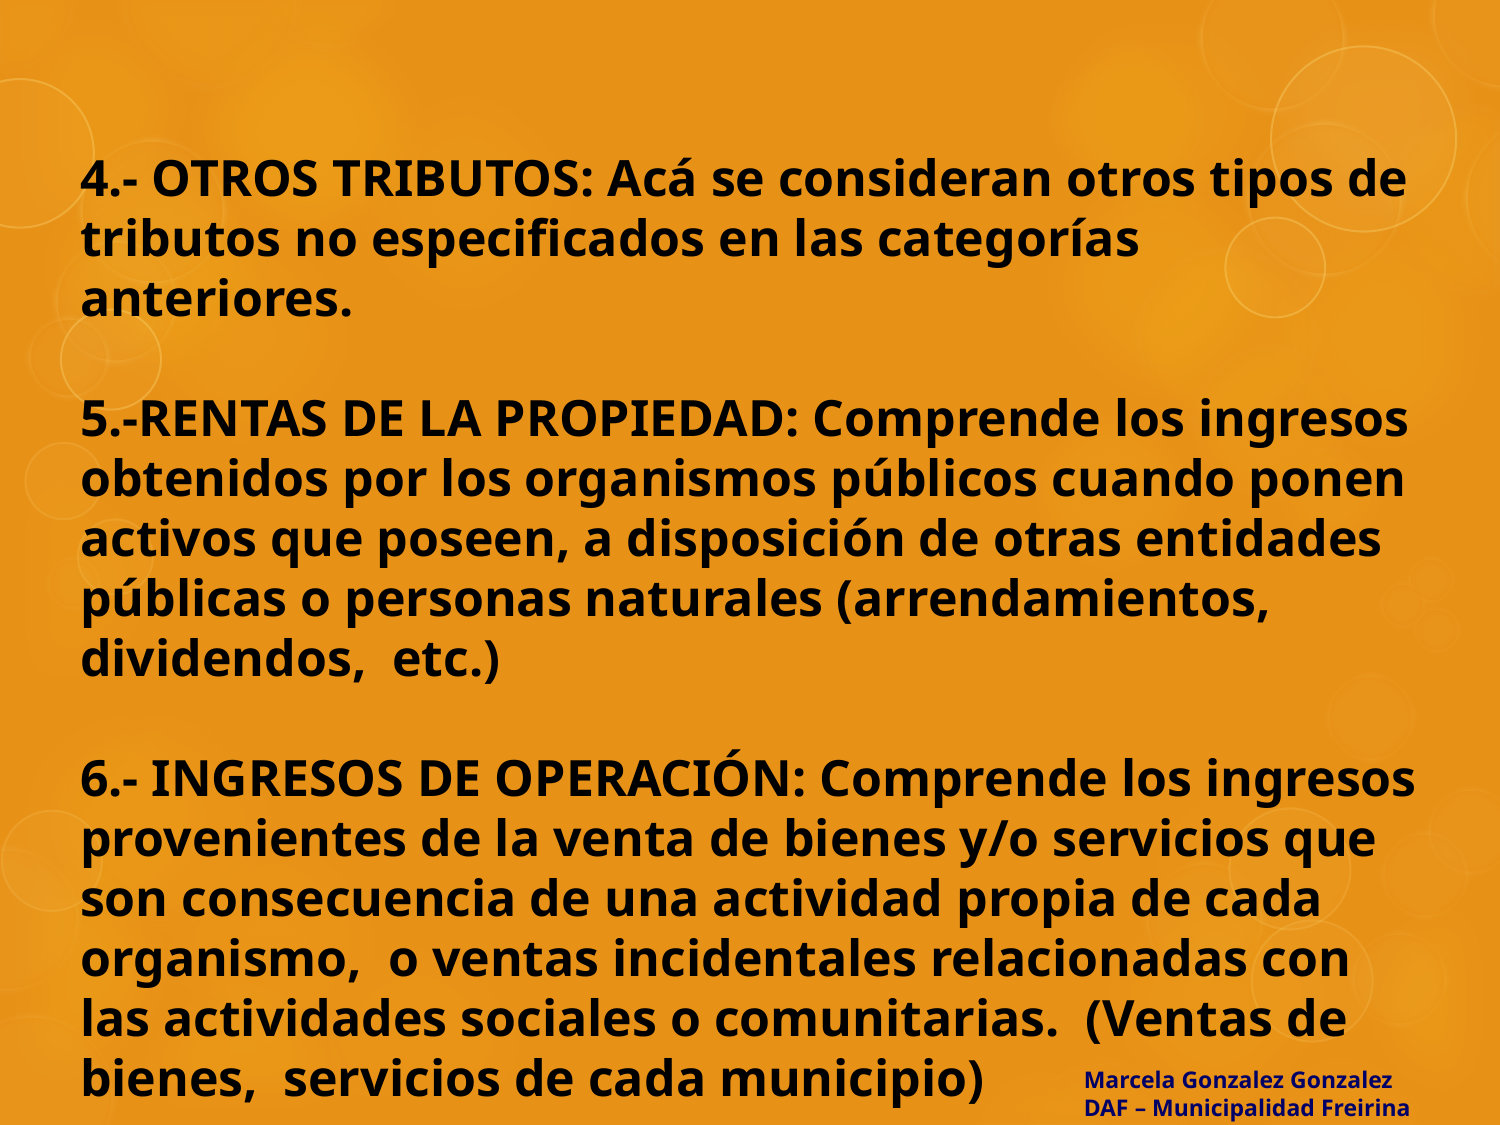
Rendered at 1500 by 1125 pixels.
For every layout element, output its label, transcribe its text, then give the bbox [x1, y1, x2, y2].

text_box Marcela Gonzalez Gonzalez DAF – Municipalidad Freirina [1068, 1058, 1483, 1125]
title 4.- OTROS TRIBUTOS: Acá se consideran otros tipos de tributos no especificados en las categorías anteriores. 5.-RENTAS DE LA PROPIEDAD: Comprende los ingresos obtenidos por los organismos públicos cuando ponen activos que poseen, a disposición de otras entidades públicas o personas naturales (arrendamientos, dividendos, etc.) 6.- INGRESOS DE OPERACIÓN: Comprende los ingresos provenientes de la venta de bienes y/o servicios que son consecuencia de una actividad propia de cada organismo, o ventas incidentales relacionadas con las actividades sociales o comunitarias. (Ventas de bienes, servicios de cada municipio) [64, 527, 1441, 1125]
